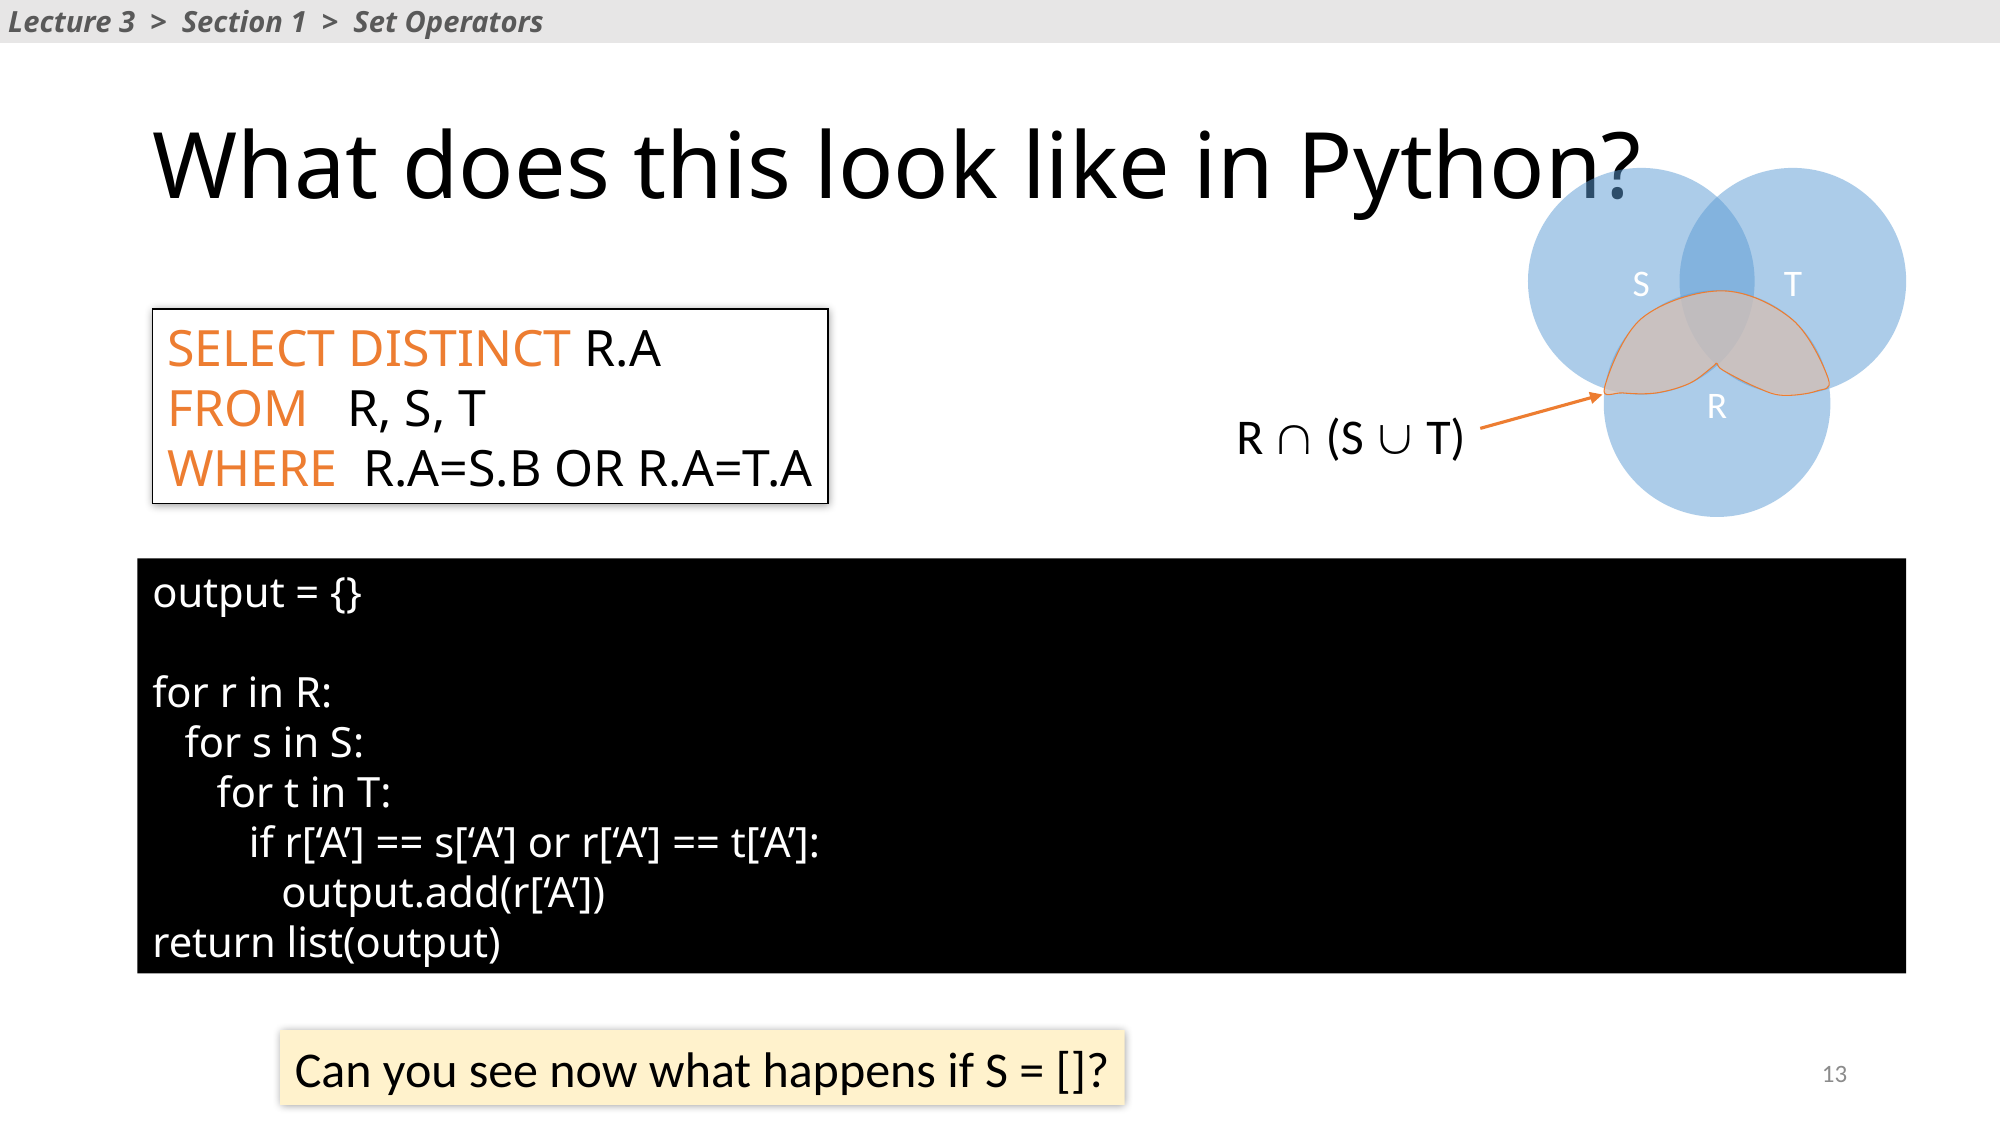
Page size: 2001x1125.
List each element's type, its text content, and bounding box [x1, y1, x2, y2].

title What does this look like in Python? [137, 59, 1863, 278]
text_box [1221, 167, 1907, 518]
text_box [0, 0, 2000, 47]
text_box Can you see now what happens if S = []? [280, 1030, 1125, 1105]
text_box SELECT DISTINCT R.A FROM R, S, T WHERE R.A=S.B OR R.A=T.A [152, 308, 828, 504]
text_box output = {} for r in R: for s in S: for t in T: if r[‘A’] == s[‘A’] or r[‘A’] == t[‘A’]: output.add(r[‘A’]) return list(output) [137, 558, 1907, 974]
slide_number 13 [1412, 1042, 1863, 1103]
